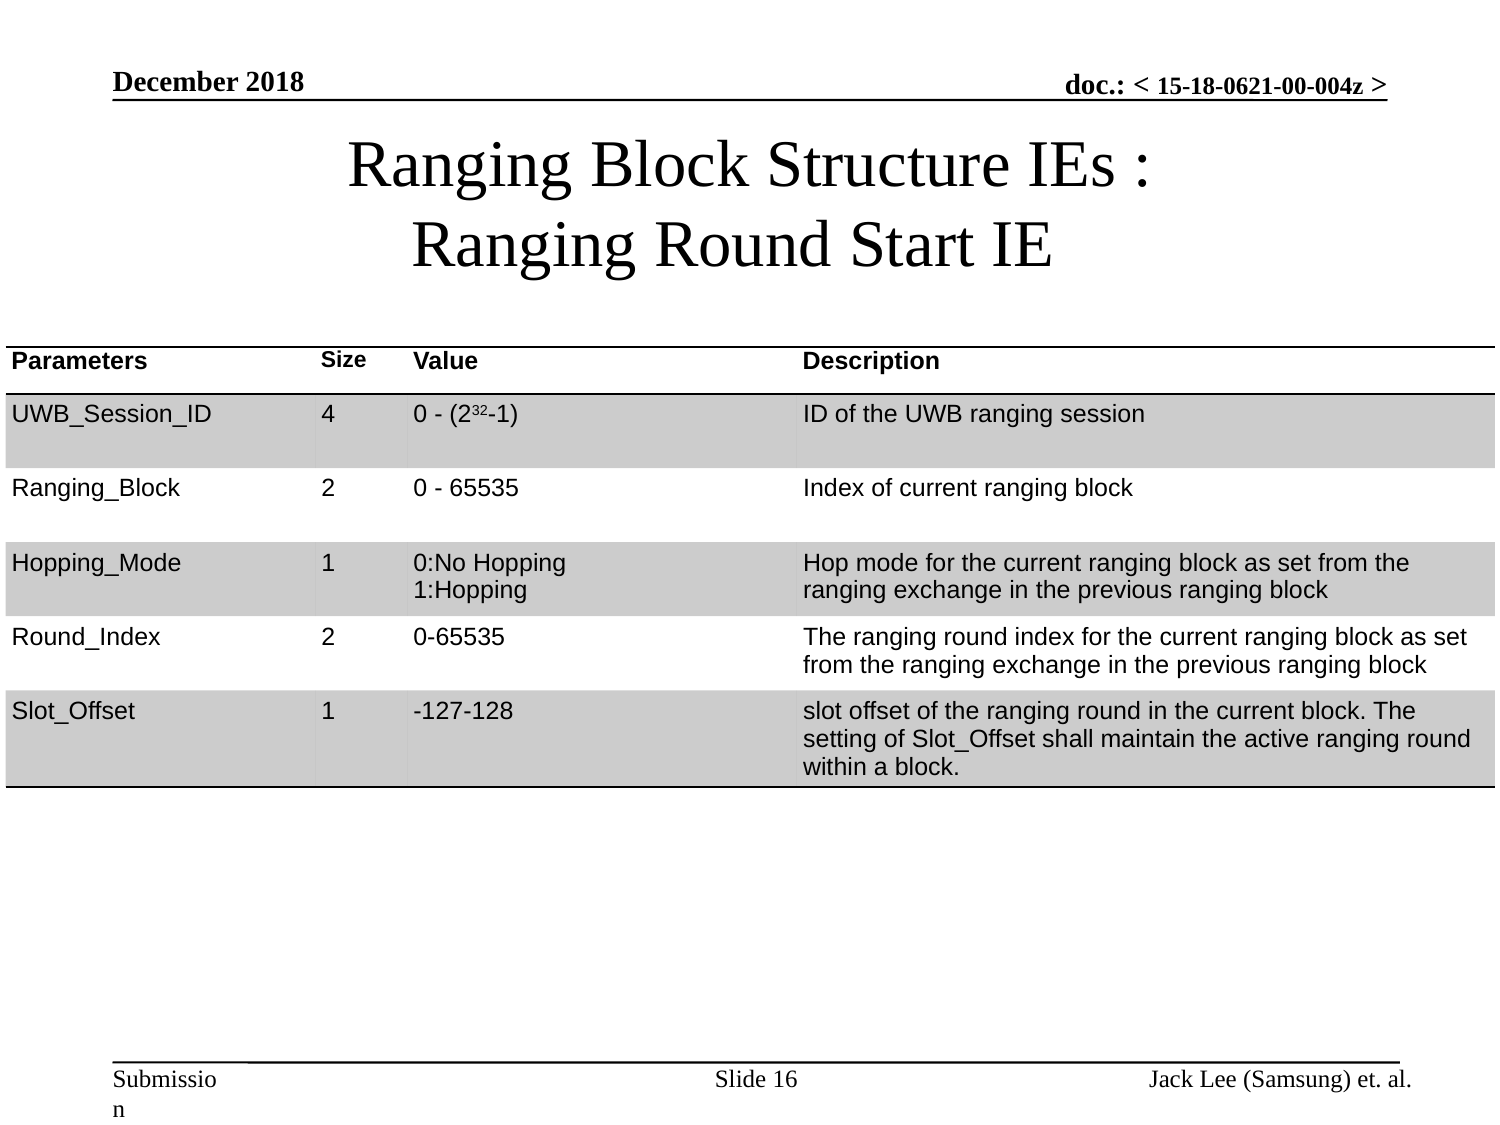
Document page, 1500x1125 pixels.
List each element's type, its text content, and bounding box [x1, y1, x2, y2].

table_cell 1 [315, 690, 407, 786]
table_cell -127-128 [407, 690, 797, 786]
title Ranging Block Structure IEs : Ranging Round Start IE [112, 112, 1388, 288]
table_cell The ranging round index for the current ranging block as set from the ranging exchange in the previous ranging block [797, 616, 1495, 690]
table_cell 2 [315, 468, 407, 542]
table_cell 0 - (232-1) [407, 395, 797, 468]
table_cell UWB_Session_ID [6, 395, 315, 468]
table_cell 0 - 65535 [407, 468, 797, 542]
table_cell ID of the UWB ranging session [797, 395, 1495, 468]
table_header Description [797, 348, 1495, 393]
table_cell 4 [315, 395, 407, 468]
table_cell Round_Index [6, 616, 315, 690]
table_header Size [315, 348, 407, 393]
table_cell Hop mode for the current ranging block as set from the ranging exchange in the previous ranging block [797, 542, 1495, 616]
table_cell slot offset of the ranging round in the current block. The setting of Slot_Offset shall maintain the active ranging round within a block. [797, 690, 1495, 786]
table_cell Hopping_Mode [6, 542, 315, 616]
table_cell Ranging_Block [6, 468, 315, 542]
table_header Parameters [6, 348, 315, 393]
slide_number Slide 16 [712, 1062, 800, 1093]
table_cell 2 [315, 616, 407, 690]
table_cell 0:No Hopping 1:Hopping [407, 542, 797, 616]
table_cell 1 [315, 542, 407, 616]
table_cell Index of current ranging block [797, 468, 1495, 542]
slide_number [112, 62, 375, 98]
table_header Value [407, 348, 797, 393]
table_cell 0-65535 [407, 616, 797, 690]
footer Jack Lee (Samsung) et. al. [900, 1062, 1413, 1093]
table_cell Slot_Offset [6, 690, 315, 786]
